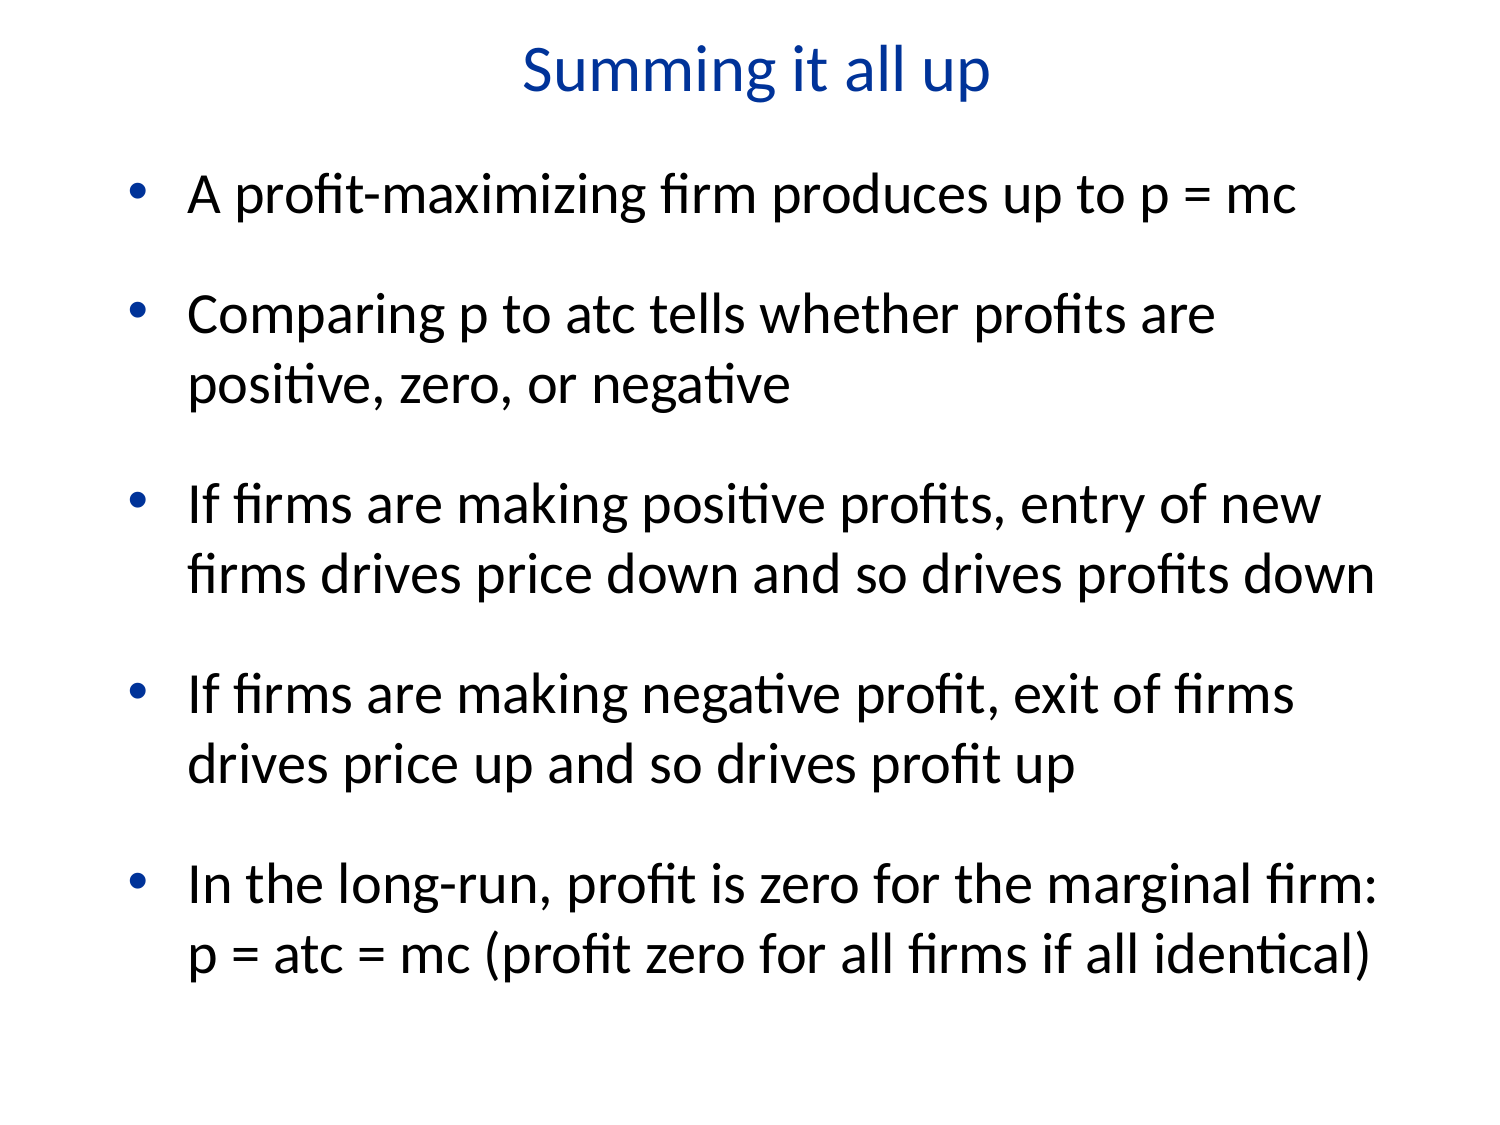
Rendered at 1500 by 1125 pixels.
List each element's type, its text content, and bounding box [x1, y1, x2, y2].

list Summing it all up A profit-maximizing firm produces up to p = mc Comparing p to atc tells whether profits are positive, zero, or negative If firms are making positive profits, entry of new firms drives price down and so drives profits down If firms are making negative profit, exit of firms drives price up and so drives profit up In the long-run, profit is zero for the marginal firm: p = atc = mc (profit zero for all firms if all identical) [112, 24, 1403, 1015]
